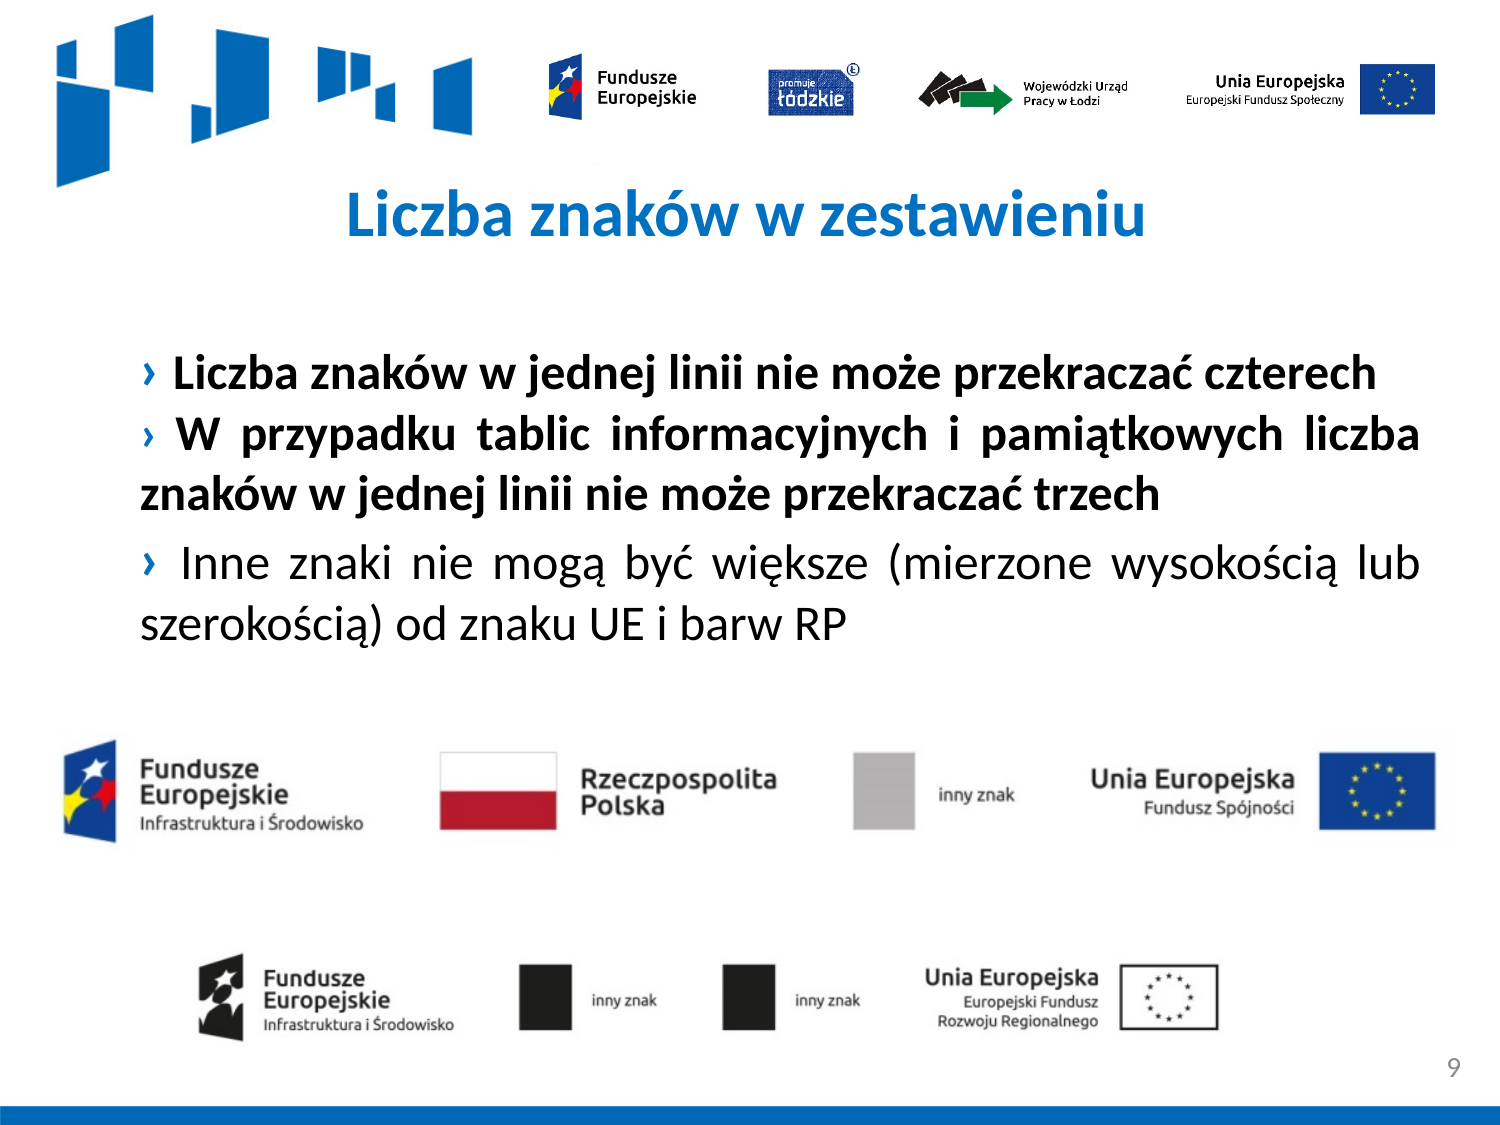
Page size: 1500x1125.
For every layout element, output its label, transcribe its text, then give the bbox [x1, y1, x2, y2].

text_box › Liczba znaków w jednej linii nie może przekraczać czterech › W przypadku tablic informacyjnych i pamiątkowych liczba znaków w jednej linii nie może przekraczać trzech › Inne znaki nie mogą być większe (mierzone wysokością lub szerokością) od znaku UE i barw RP [125, 323, 1436, 659]
picture [547, 47, 1435, 120]
text_box Liczba znaków w zestawieniu [100, 171, 1395, 290]
slide_number 9 [1138, 1035, 1476, 1096]
picture [0, 0, 1500, 1125]
